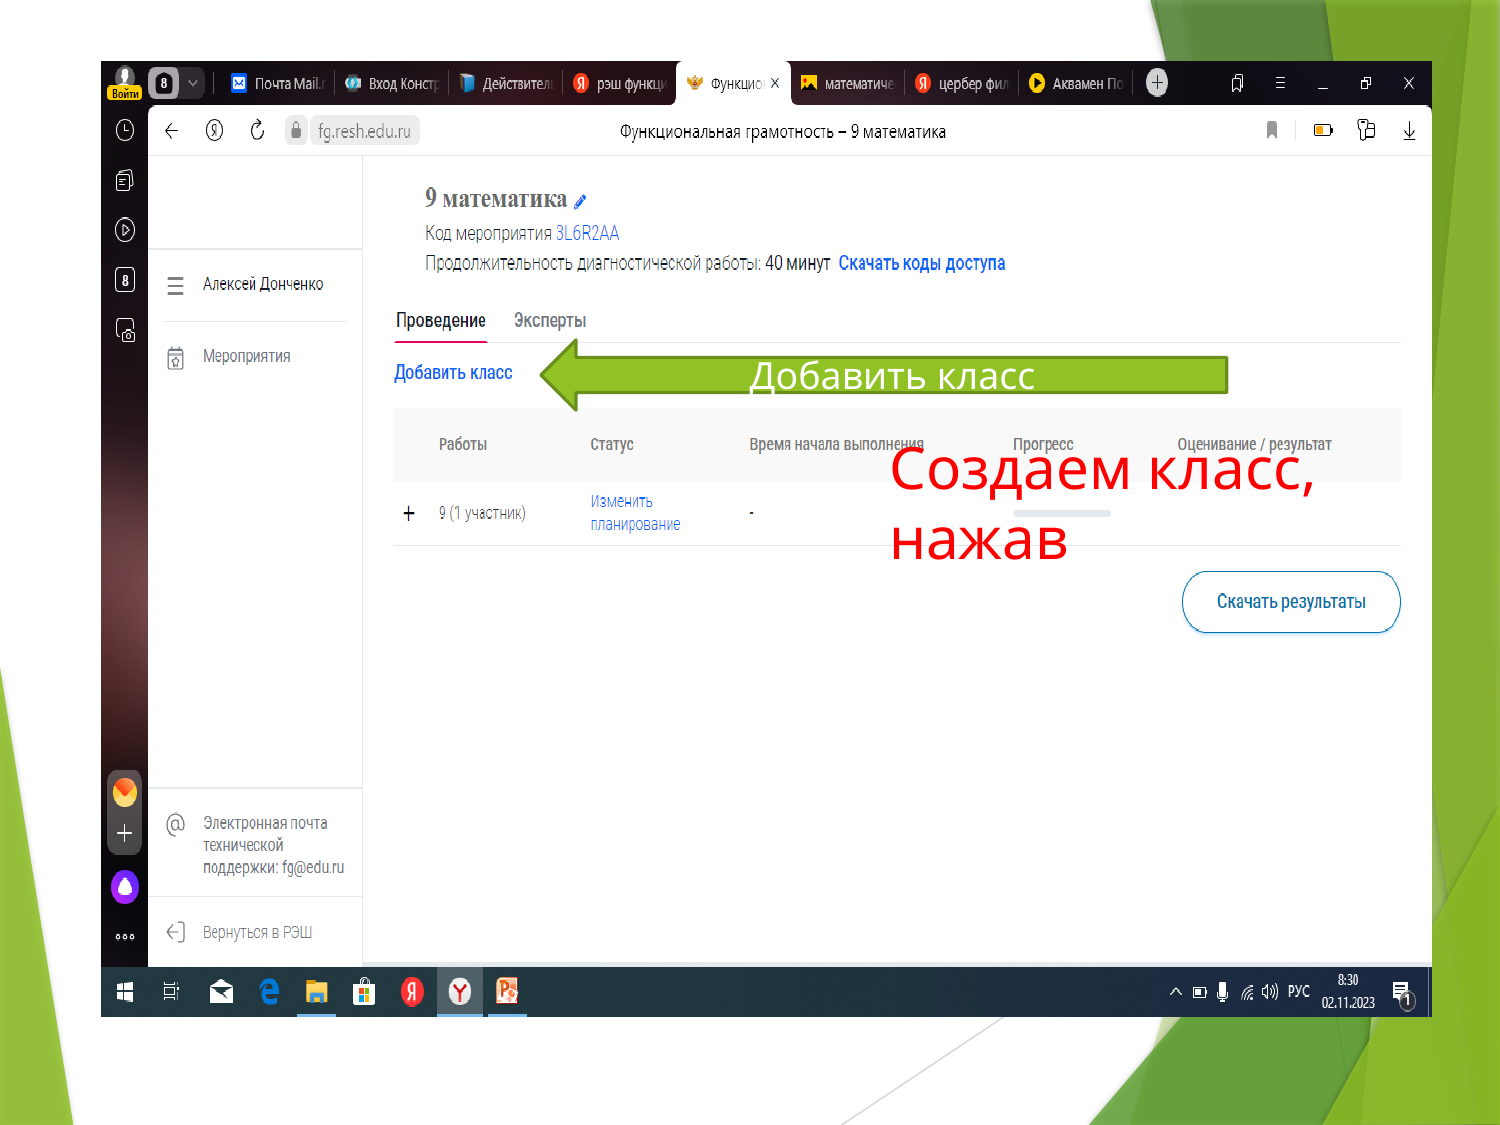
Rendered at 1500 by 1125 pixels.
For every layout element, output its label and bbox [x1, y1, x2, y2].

picture [100, 60, 1433, 1017]
